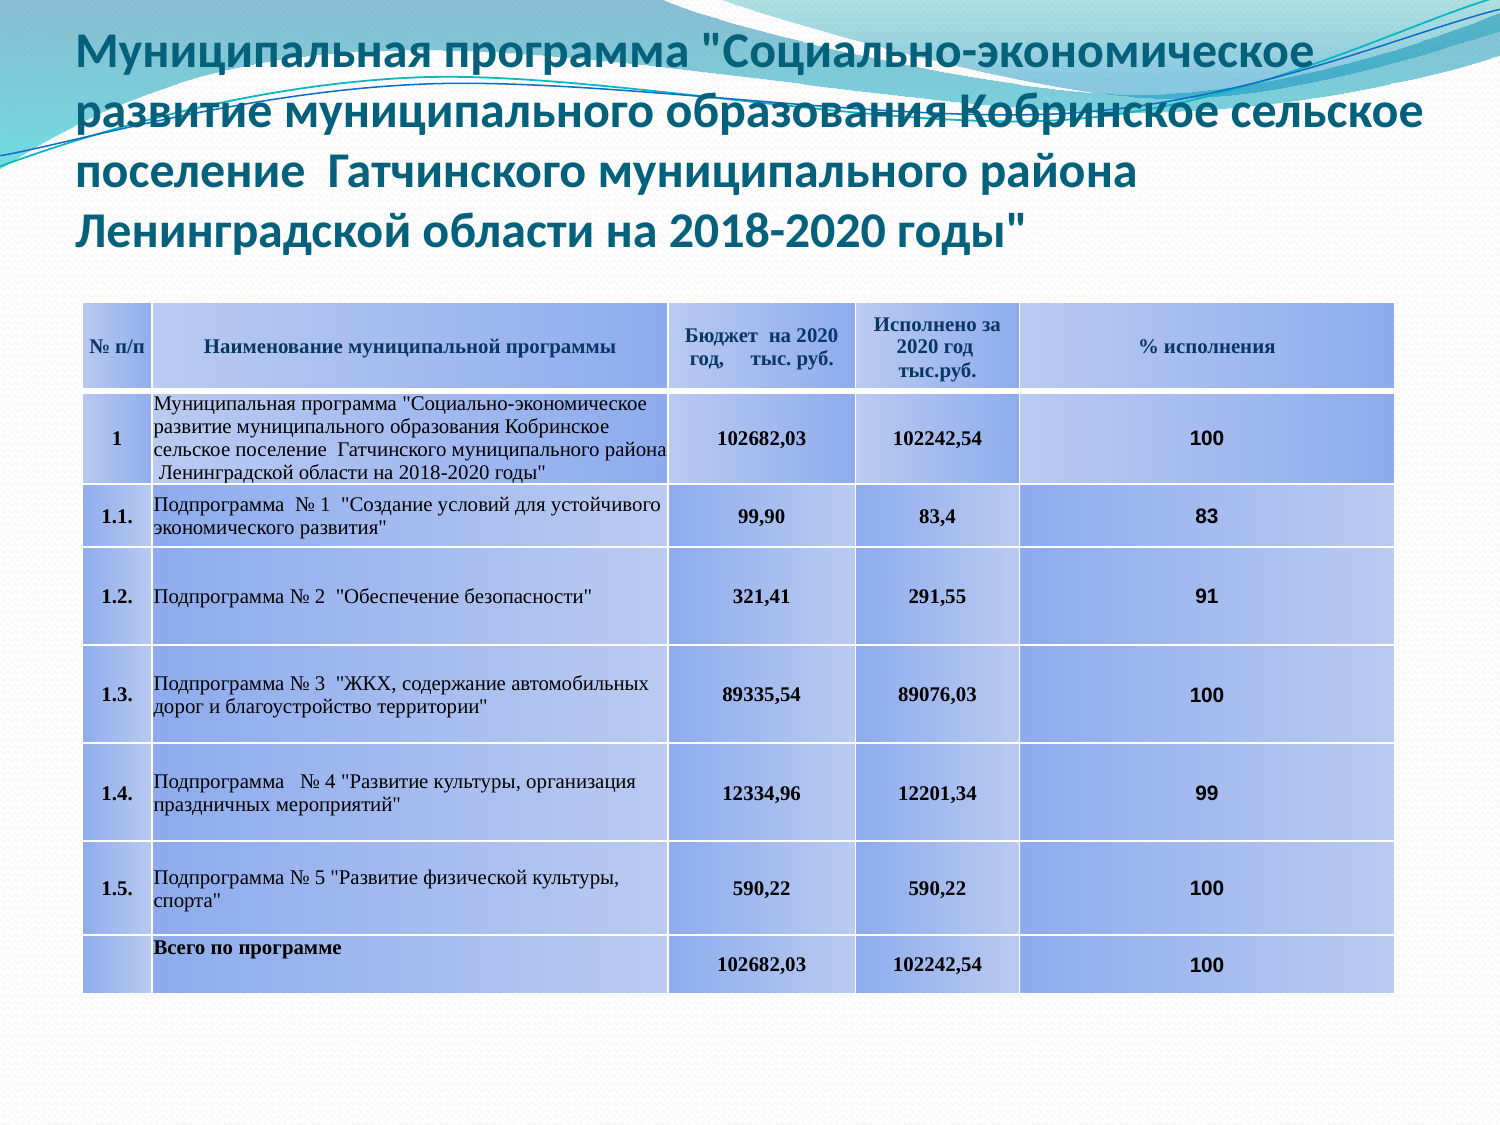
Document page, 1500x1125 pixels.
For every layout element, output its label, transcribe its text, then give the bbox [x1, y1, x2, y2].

table_header Бюджет на 2020 год, тыс. руб. [669, 303, 855, 388]
table_cell 1.4. [83, 744, 151, 840]
table_cell Подпрограмма № 4 "Развитие культуры, организация праздничных мероприятий" [153, 744, 667, 840]
table_cell 12334,96 [669, 744, 855, 840]
table_cell Муниципальная программа "Социально-экономическое развитие муниципального образования Кобринское сельское поселение Гатчинского муниципального района Ленинградской области на 2018-2020 годы" [153, 394, 667, 483]
table_header % исполнения [1020, 303, 1394, 388]
table_header Исполнено за 2020 год тыс.руб. [856, 303, 1019, 388]
table_cell 291,55 [856, 548, 1019, 644]
table_cell 99 [1020, 744, 1394, 840]
table_cell 102242,54 [856, 936, 1019, 993]
table_cell 12201,34 [856, 744, 1019, 840]
table_cell Подпрограмма № 3 "ЖКХ, содержание автомобильных дорог и благоустройство территории" [153, 646, 667, 742]
table_header № п/п [83, 303, 151, 388]
table_cell 100 [1020, 646, 1394, 742]
table_cell 590,22 [669, 842, 855, 934]
table_cell 1.1. [83, 485, 151, 546]
table_cell Подпрограмма № 5 "Развитие физической культуры, спорта" [153, 842, 667, 934]
table_cell 99,90 [669, 485, 855, 546]
table_cell 100 [1020, 842, 1394, 934]
table_cell 102682,03 [669, 936, 855, 993]
table_cell Всего по программе [153, 936, 667, 993]
table_cell Подпрограмма № 1 "Создание условий для устойчивого экономического развития" [153, 485, 667, 546]
table_cell 89076,03 [856, 646, 1019, 742]
table_cell 321,41 [669, 548, 855, 644]
table_cell 102242,54 [856, 394, 1019, 483]
table_header Наименование муниципальной программы [153, 303, 667, 388]
table_cell 100 [1020, 936, 1394, 993]
table_cell 1 [83, 394, 151, 483]
table_cell 1.3. [83, 646, 151, 742]
table_cell 83 [1020, 485, 1394, 546]
table_cell 102682,03 [669, 394, 855, 483]
table_cell [83, 936, 151, 993]
table_cell 100 [1020, 394, 1394, 483]
table_cell 1.5. [83, 842, 151, 934]
table_cell 89335,54 [669, 646, 855, 742]
table_cell 590,22 [856, 842, 1019, 934]
table_cell 83,4 [856, 485, 1019, 546]
table_cell 1.2. [83, 548, 151, 644]
table_cell Подпрограмма № 2 "Обеспечение безопасности" [153, 548, 667, 644]
title Муниципальная программа "Социально-экономическое развитие муниципального образования Кобринское сельское поселение Гатчинского муниципального района Ленинградской области на 2018-2020 годы" [75, 115, 1425, 258]
table_cell 91 [1020, 548, 1394, 644]
